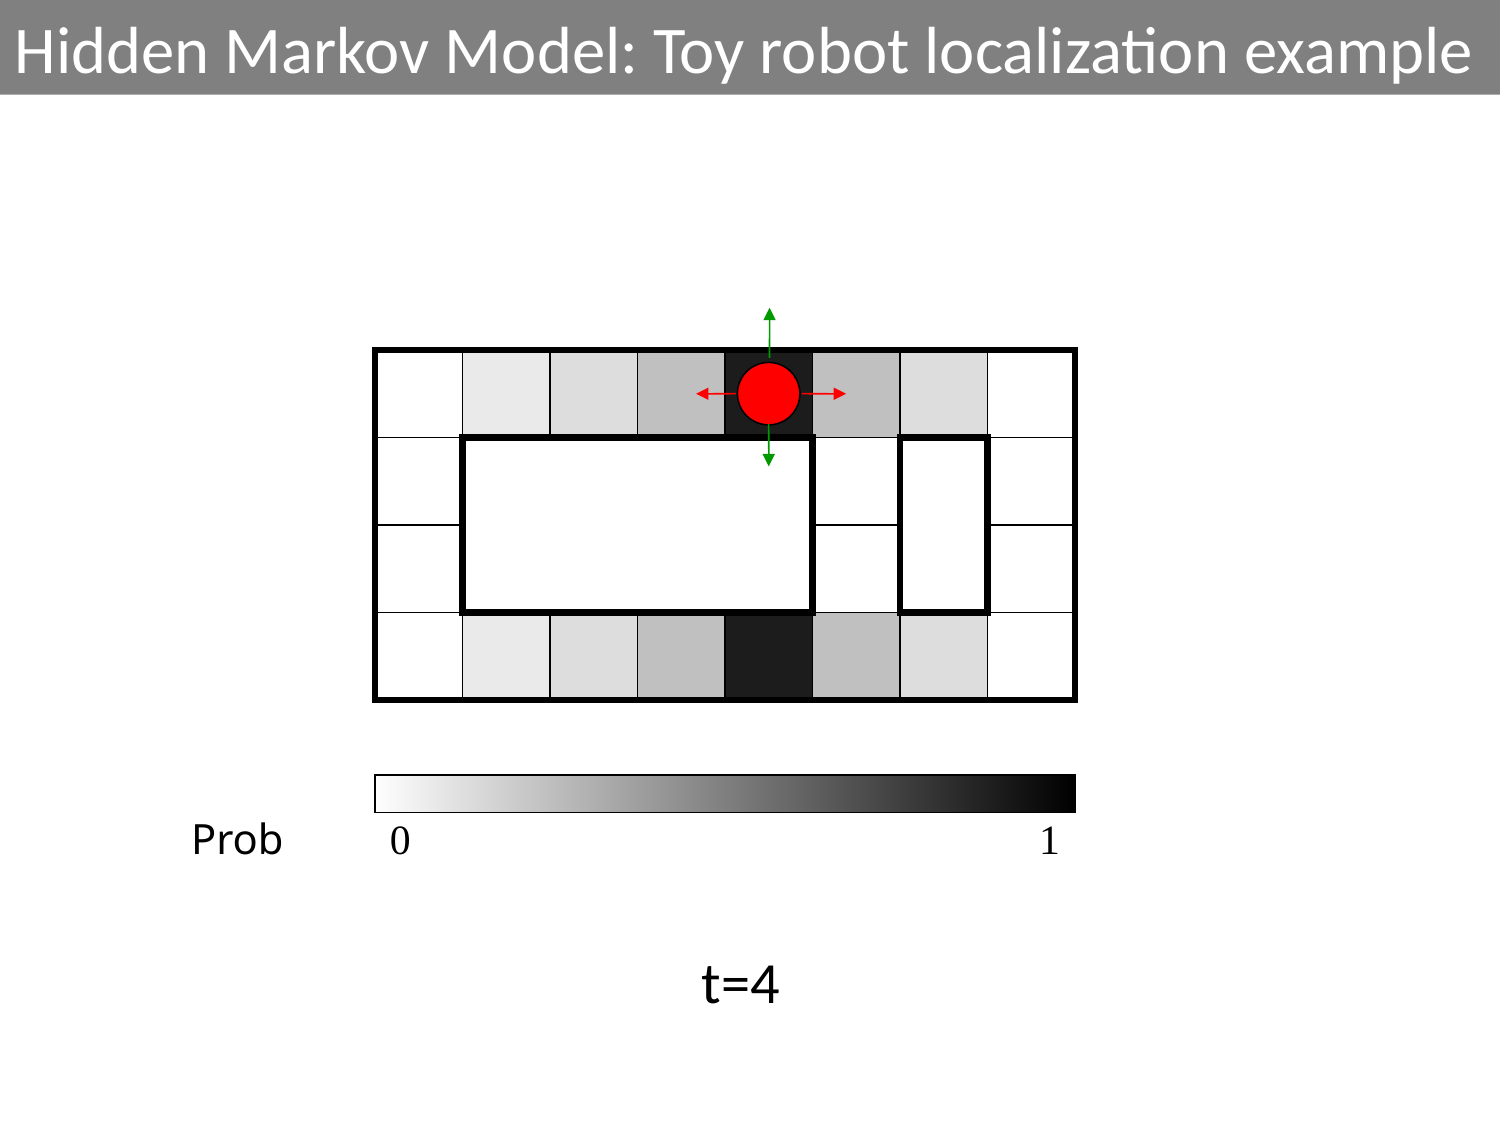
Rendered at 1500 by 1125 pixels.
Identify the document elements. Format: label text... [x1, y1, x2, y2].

text_box Prob [124, 812, 350, 863]
text_box [696, 387, 736, 400]
text_box [375, 774, 1075, 812]
text_box Hidden Markov Model: Toy robot localization example [0, 0, 1500, 95]
text_box [375, 350, 1075, 700]
text_box [762, 424, 775, 467]
text_box [801, 387, 847, 400]
list t=4 [103, 946, 1379, 1097]
text_box [899, 437, 988, 613]
text_box [763, 307, 776, 358]
text_box 0 [375, 812, 725, 863]
text_box [737, 362, 800, 425]
text_box 1 [725, 812, 1075, 863]
